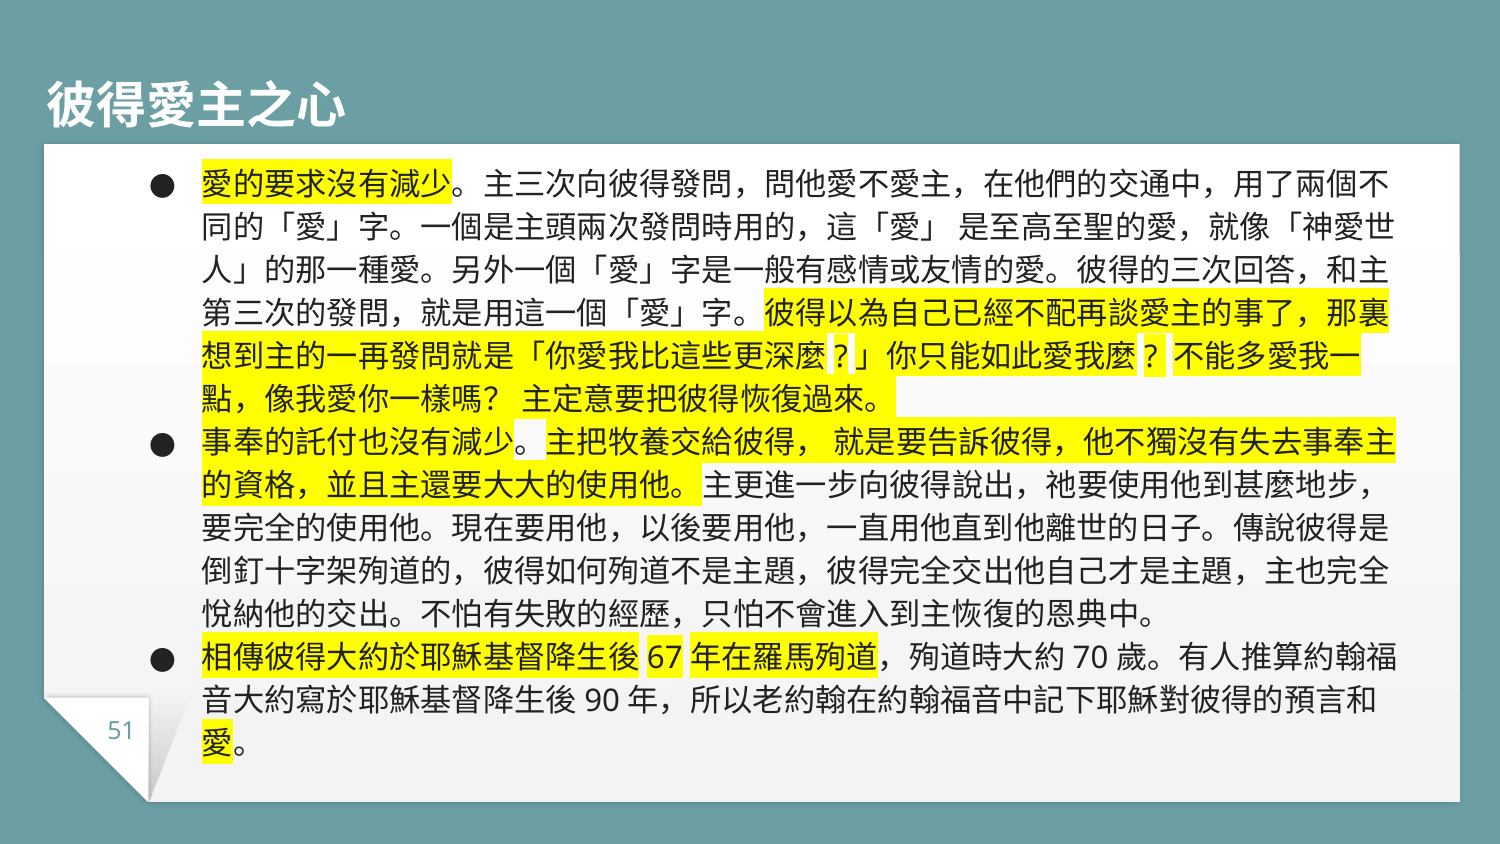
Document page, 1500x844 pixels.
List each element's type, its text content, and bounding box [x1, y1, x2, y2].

slide_number 51 [83, 699, 160, 750]
title 彼得愛主之心 [46, 58, 1425, 134]
list 愛的要求沒有減少。主三次向彼得發問，問他愛不愛主，在他們的交通中，用了兩個不同的「愛」字。一個是主頭兩次發問時用的，這「愛」 是至高至聖的愛，就像「神愛世人」的那一種愛。另外一個「愛」字是一般有感情或友情的愛。彼得的三次回答，和主第三次的發問，就是用這一個「愛」字。彼得以為自己已經不配再談愛主的事了，那裏想到主的一再發問就是「你愛我比這些更深麼?」你只能如此愛我麼? 不能多愛我一點，像我愛你一樣嗎？ 主定意要把彼得恢復過來。 事奉的託付也沒有減少。主把牧養交給彼得， 就是要告訴彼得，他不獨沒有失去事奉主的資格，並且主還要大大的使用他。主更進一步向彼得說出，祂要使用他到甚麼地步，要完全的使用他。現在要用他，以後要用他，一直用他直到他離世的日子。傳說彼得是倒釘十字架殉道的，彼得如何殉道不是主題，彼得完全交出他自己才是主題，主也完全悅納他的交出。不怕有失敗的經歷，只怕不會進入到主恢復的恩典中。 相傳彼得大約於耶穌基督降生後67年在羅馬殉道，殉道時大約70歲。有人推算約翰福音大約寫於耶穌基督降生後90年，所以老約翰在約翰福音中記下耶穌對彼得的預言和愛。 [111, 143, 1432, 775]
